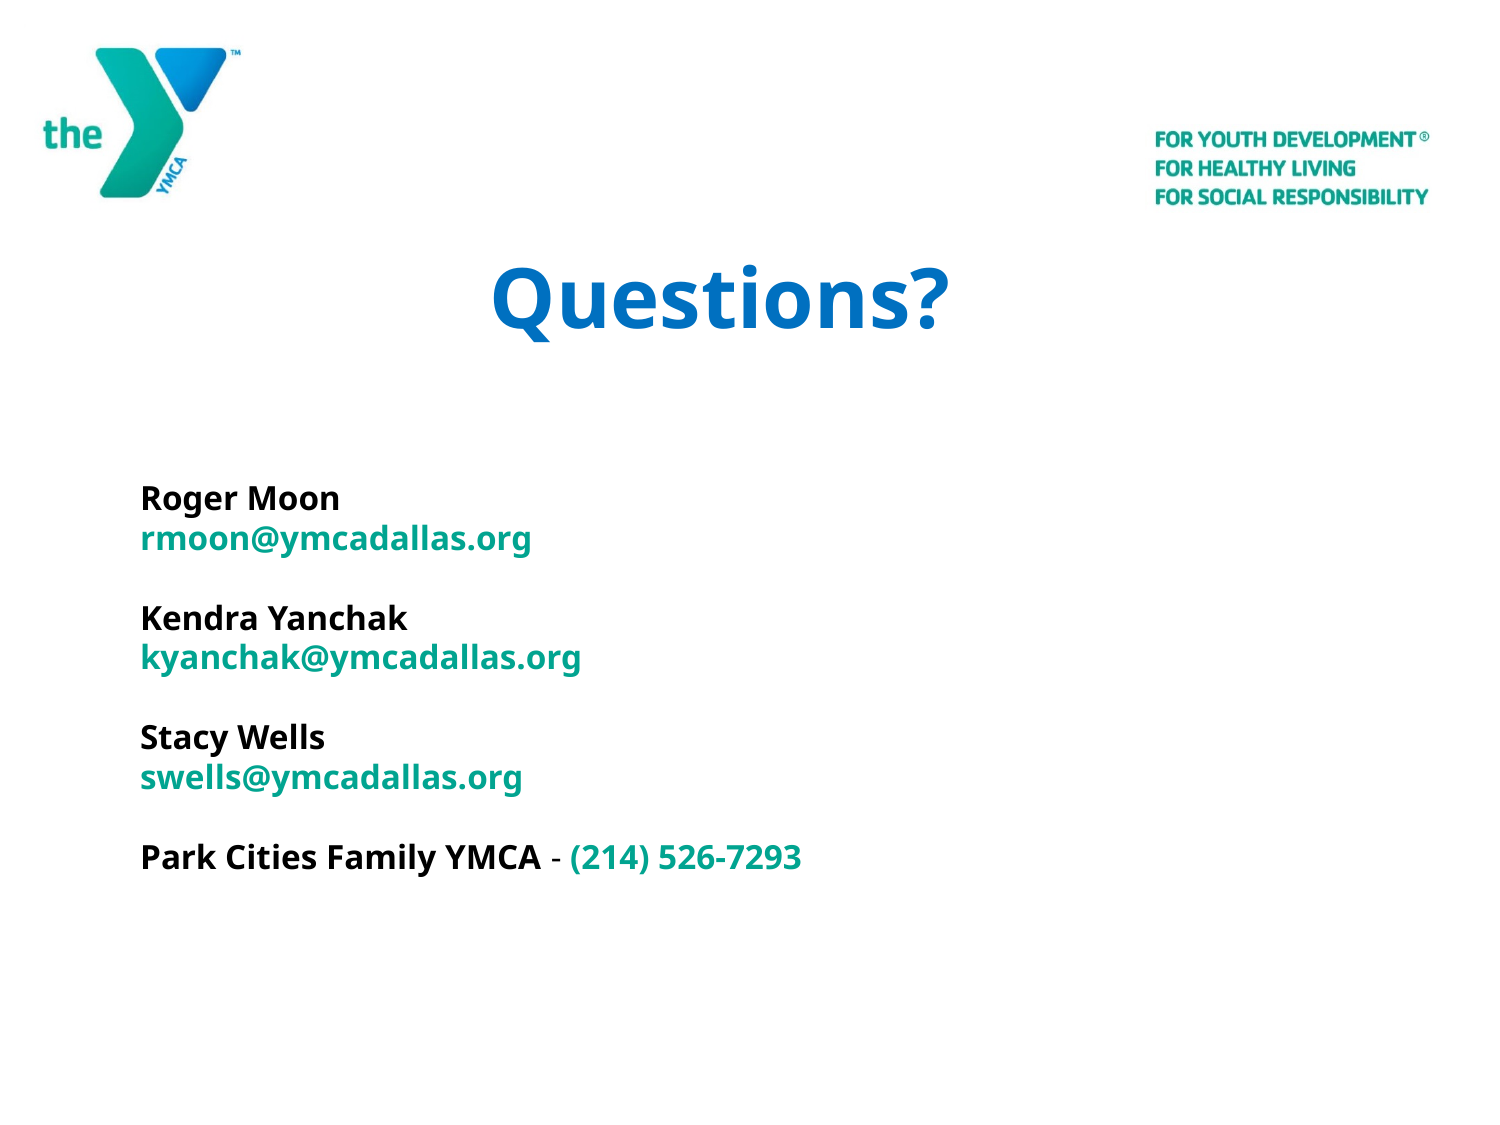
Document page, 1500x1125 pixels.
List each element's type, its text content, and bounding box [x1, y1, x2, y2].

picture [24, 24, 253, 213]
picture [1145, 124, 1434, 213]
title Roger Moon rmoon@ymcadallas.org Kendra Yanchak kyanchak@ymcadallas.org Stacy Wells swells@ymcadallas.org Park Cities Family YMCA - (214) 526-7293 [125, 392, 1475, 1006]
text_box Questions? [474, 237, 1125, 353]
